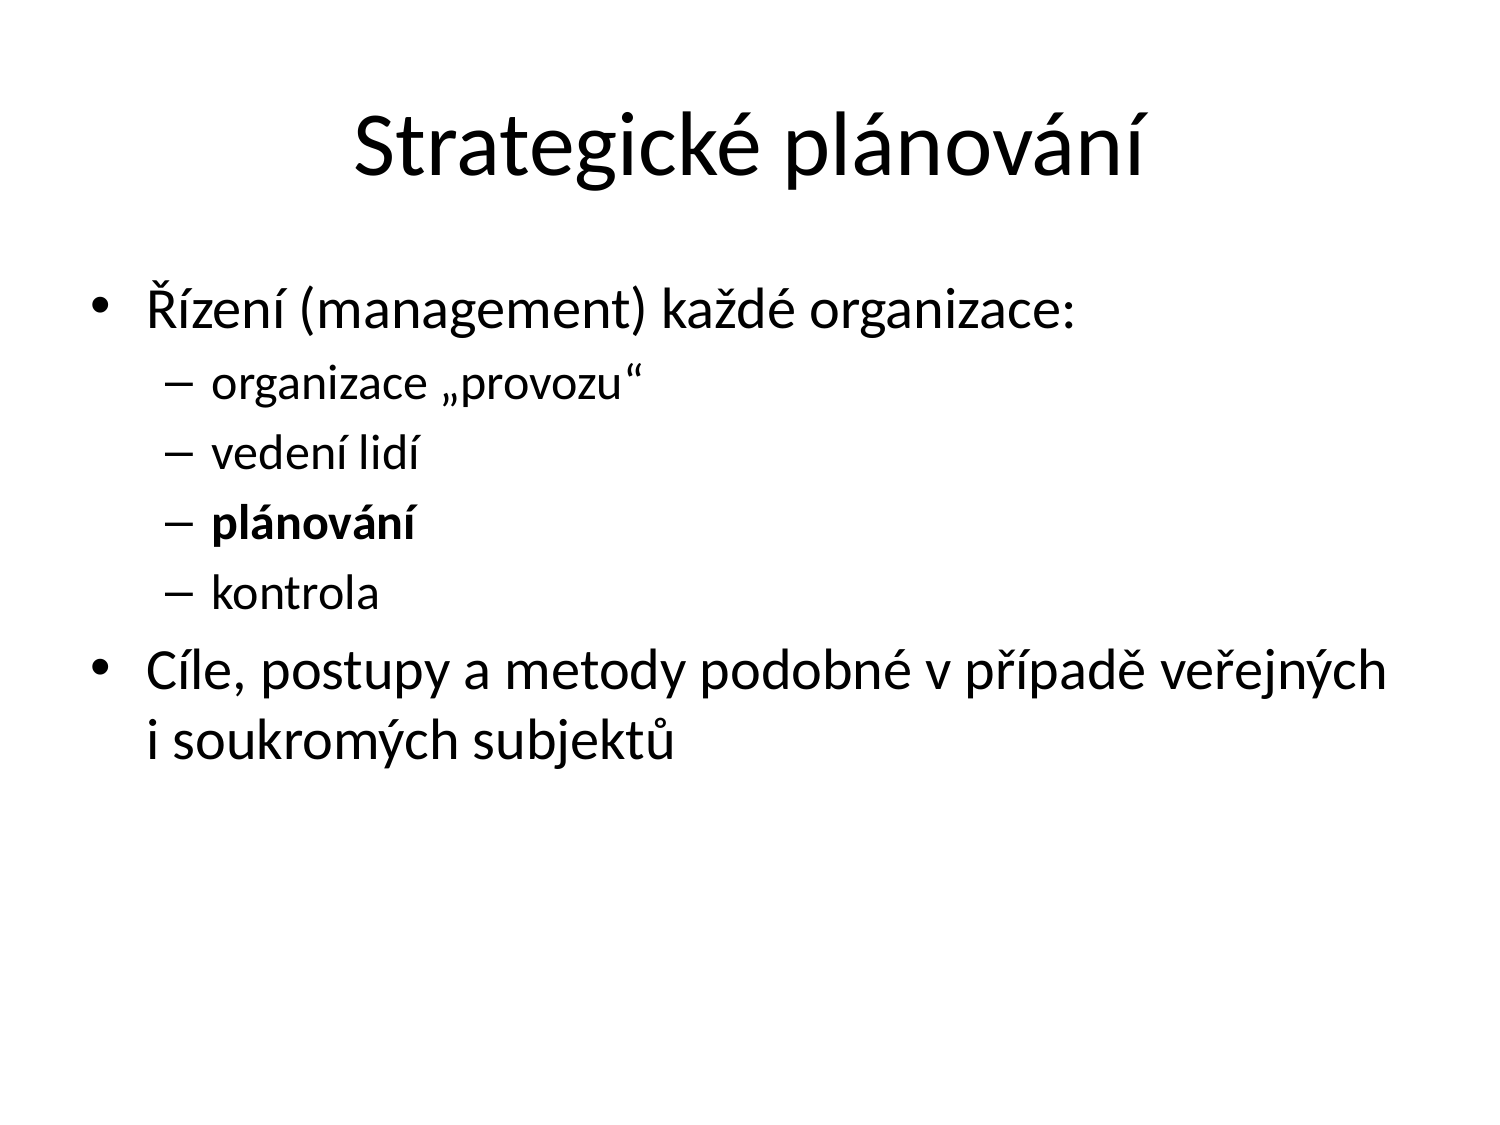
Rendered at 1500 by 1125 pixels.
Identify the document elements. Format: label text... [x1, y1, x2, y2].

title Strategické plánování [75, 45, 1425, 233]
list Řízení (management) každé organizace: organizace „provozu“ vedení lidí plánování kontrola Cíle, postupy a metody podobné v případě veřejných i soukromých subjektů [75, 262, 1425, 1005]
